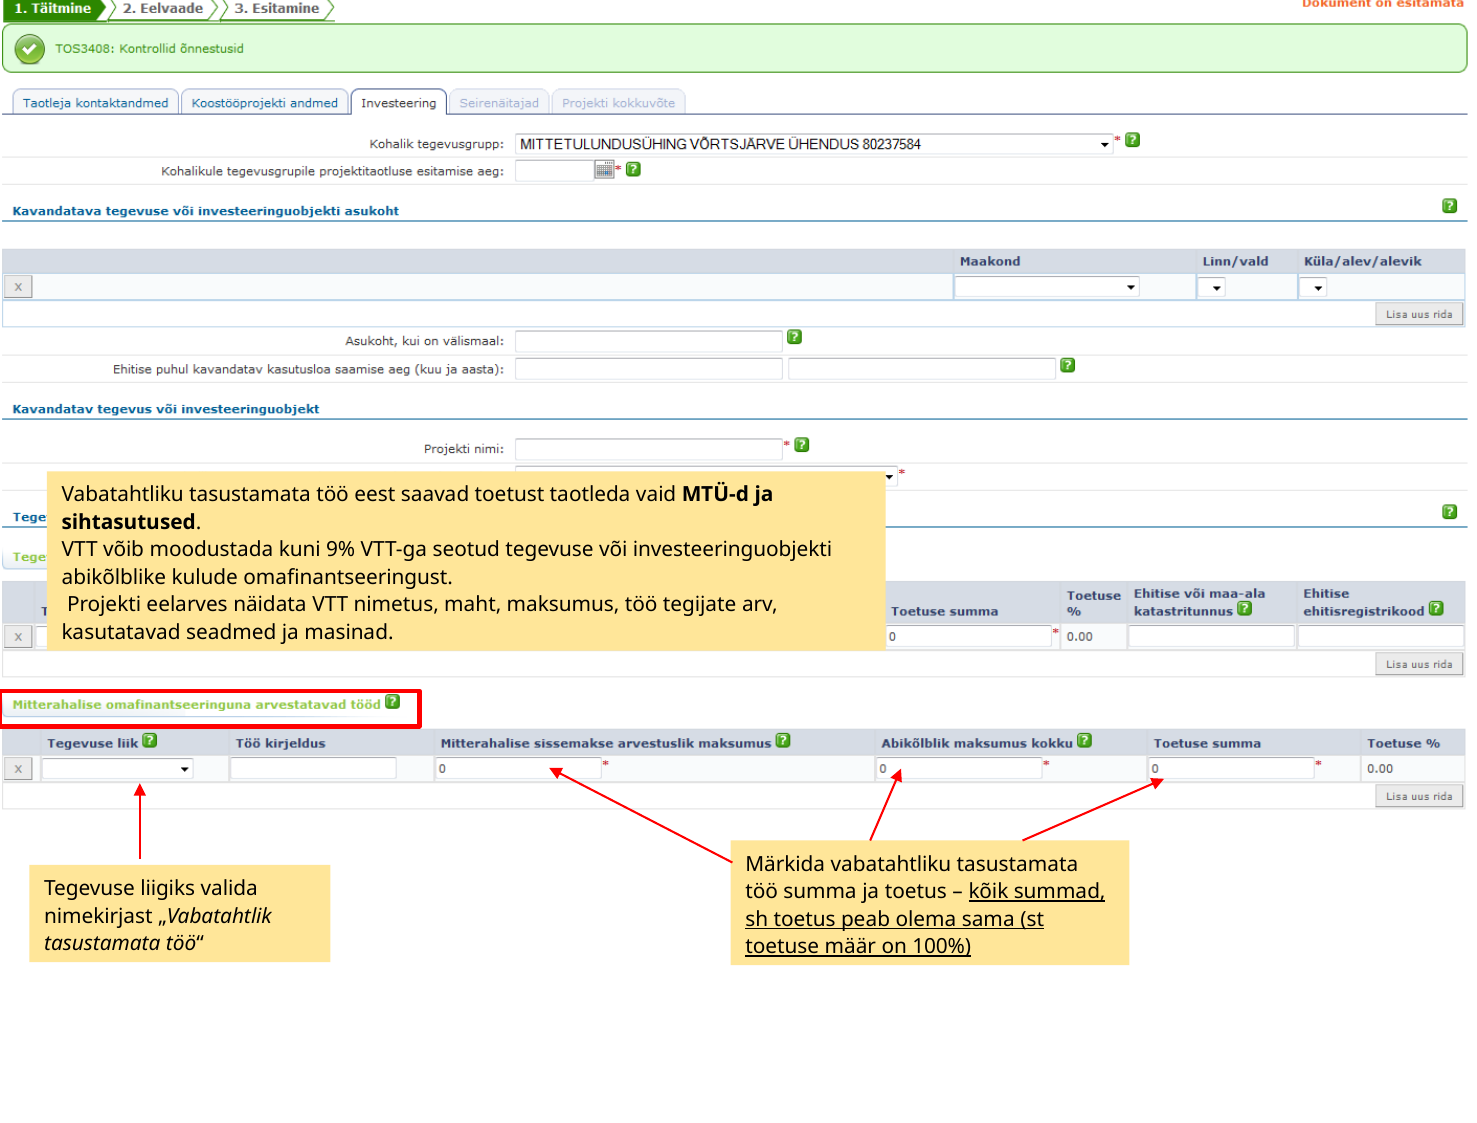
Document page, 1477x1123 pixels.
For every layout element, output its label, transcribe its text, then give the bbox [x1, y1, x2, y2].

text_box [870, 768, 901, 841]
picture [0, 0, 1477, 822]
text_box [1022, 778, 1165, 841]
text_box Märkida vabatahtliku tasustamata töö summa ja toetus – kõik summad, sh toetus peab olema sama (st toetuse määr on 100%) [730, 840, 1130, 966]
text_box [549, 767, 733, 863]
text_box Tegevuse liigiks valida nimekirjast „Vabatahtlik tasustamata töö“ [29, 864, 331, 963]
